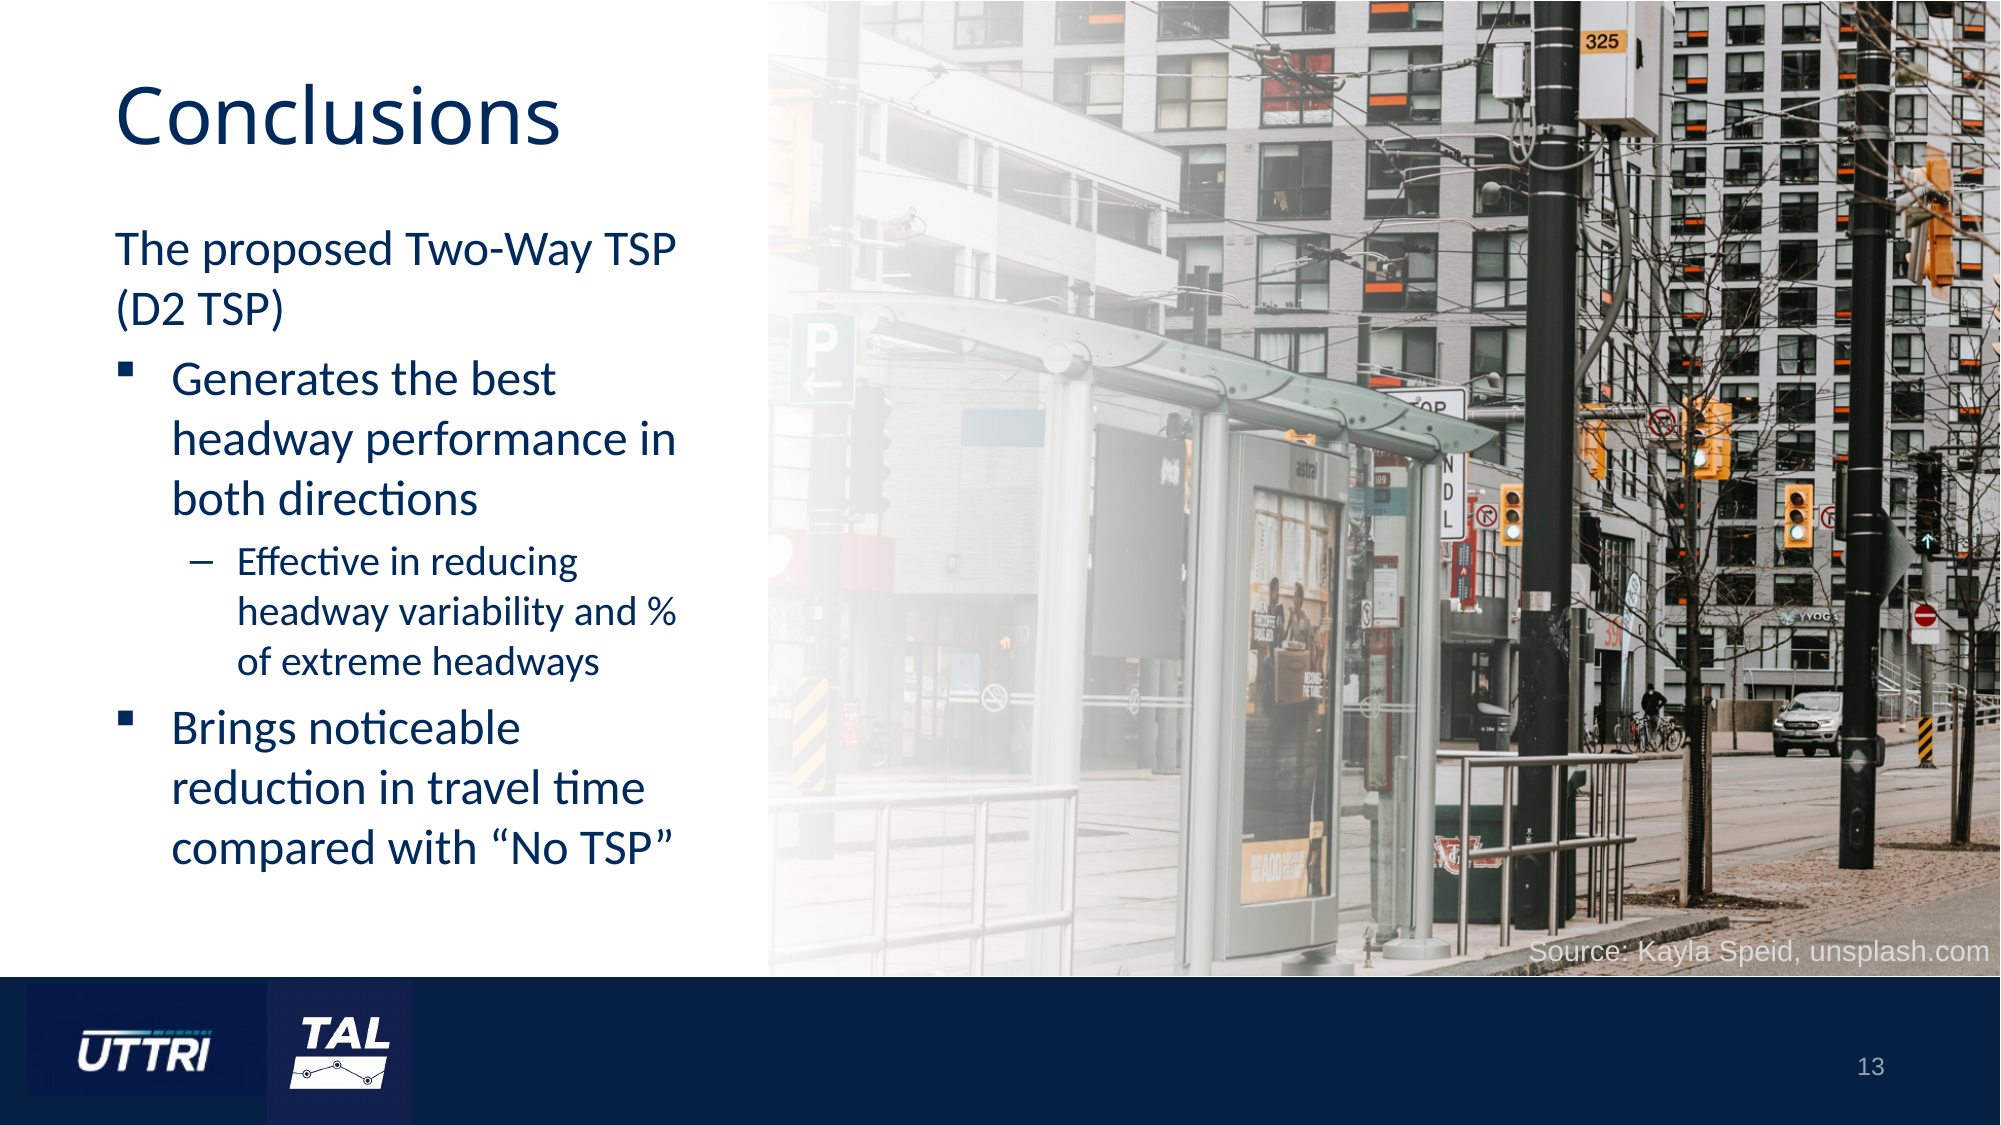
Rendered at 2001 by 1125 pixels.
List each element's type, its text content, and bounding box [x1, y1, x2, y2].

slide_number 13 [1748, 1035, 1900, 1096]
title Conclusions [99, 45, 761, 180]
list The proposed Two-Way TSP (D2 TSP) Generates the best headway performance in both directions Effective in reducing headway variability and % of extreme headways Brings noticeable reduction in travel time compared with “No TSP” [99, 208, 729, 976]
picture [766, 1, 2000, 977]
picture [26, 981, 412, 1125]
